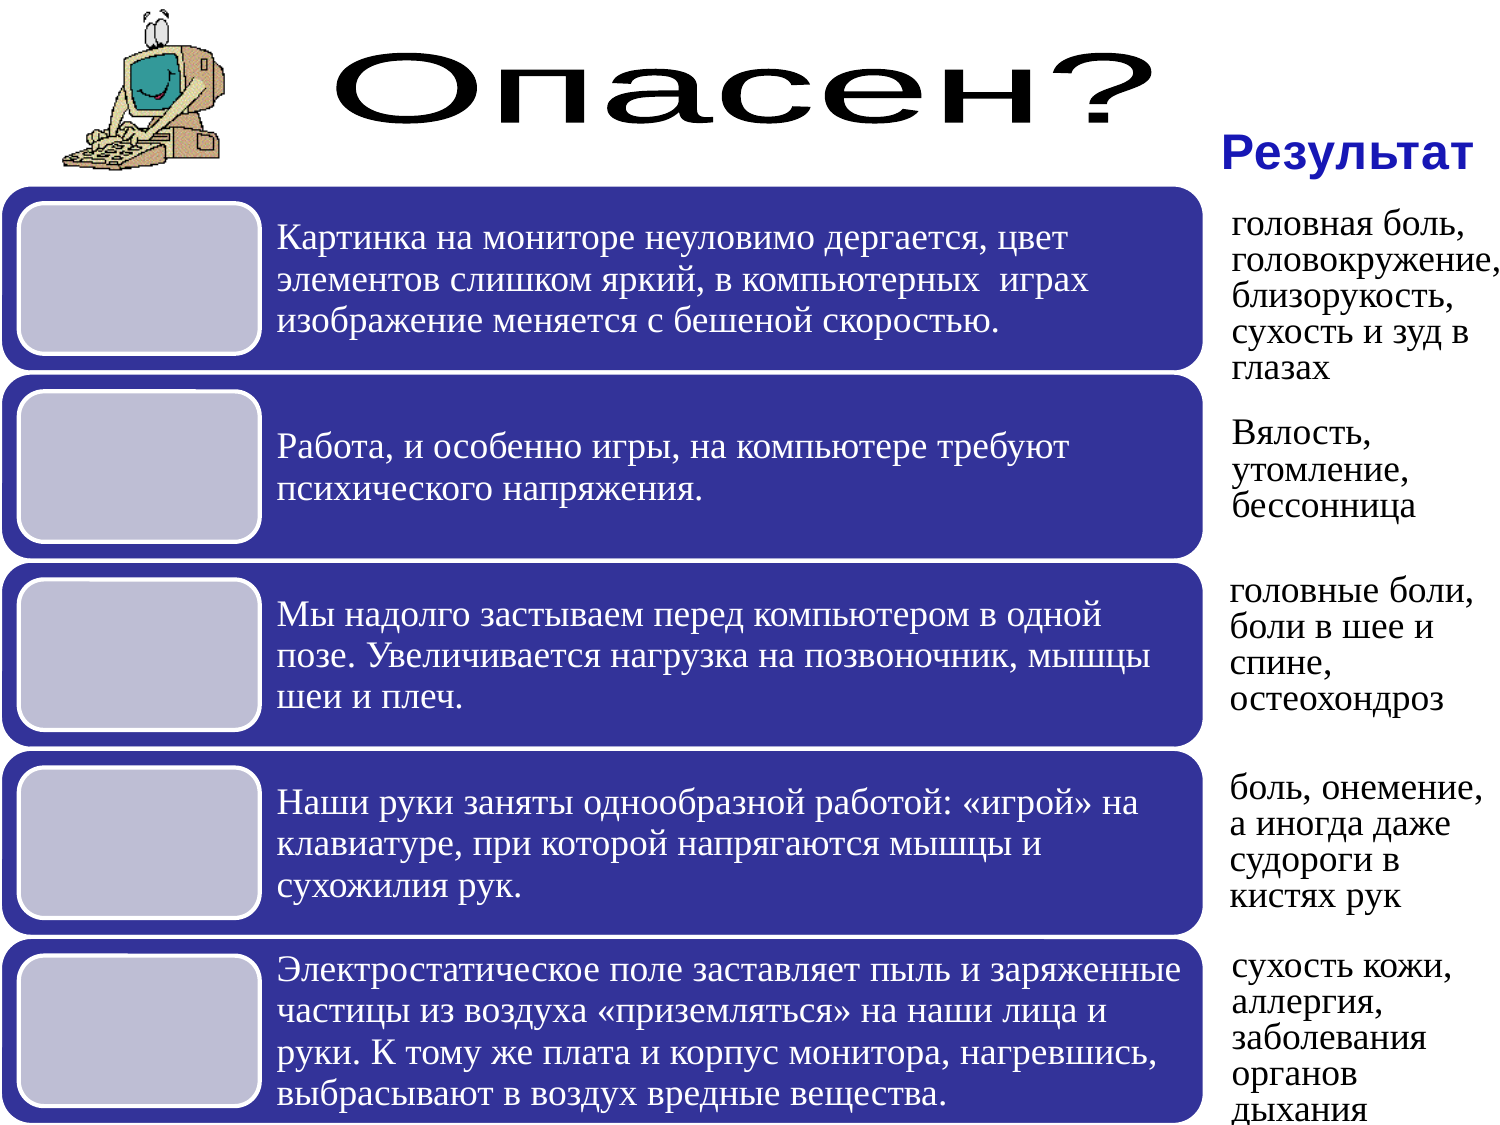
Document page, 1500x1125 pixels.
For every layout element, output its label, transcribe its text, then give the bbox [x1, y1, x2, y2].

text_box Вялость, утомление, бессонница [1216, 408, 1447, 532]
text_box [0, 184, 1205, 1125]
text_box Результат [1205, 111, 1490, 187]
text_box головная боль, головокружение, близорукость, сухость и зуд в глазах [1216, 199, 1500, 394]
text_box головные боли, боли в шее и спине, остеохондроз [1214, 566, 1500, 725]
text_box сухость кожи, аллергия, заболевания органов дыхания [1216, 941, 1500, 1125]
picture [41, 0, 241, 184]
text_box боль, онемение, а иногда даже судороги в кистях рук [1214, 763, 1500, 922]
